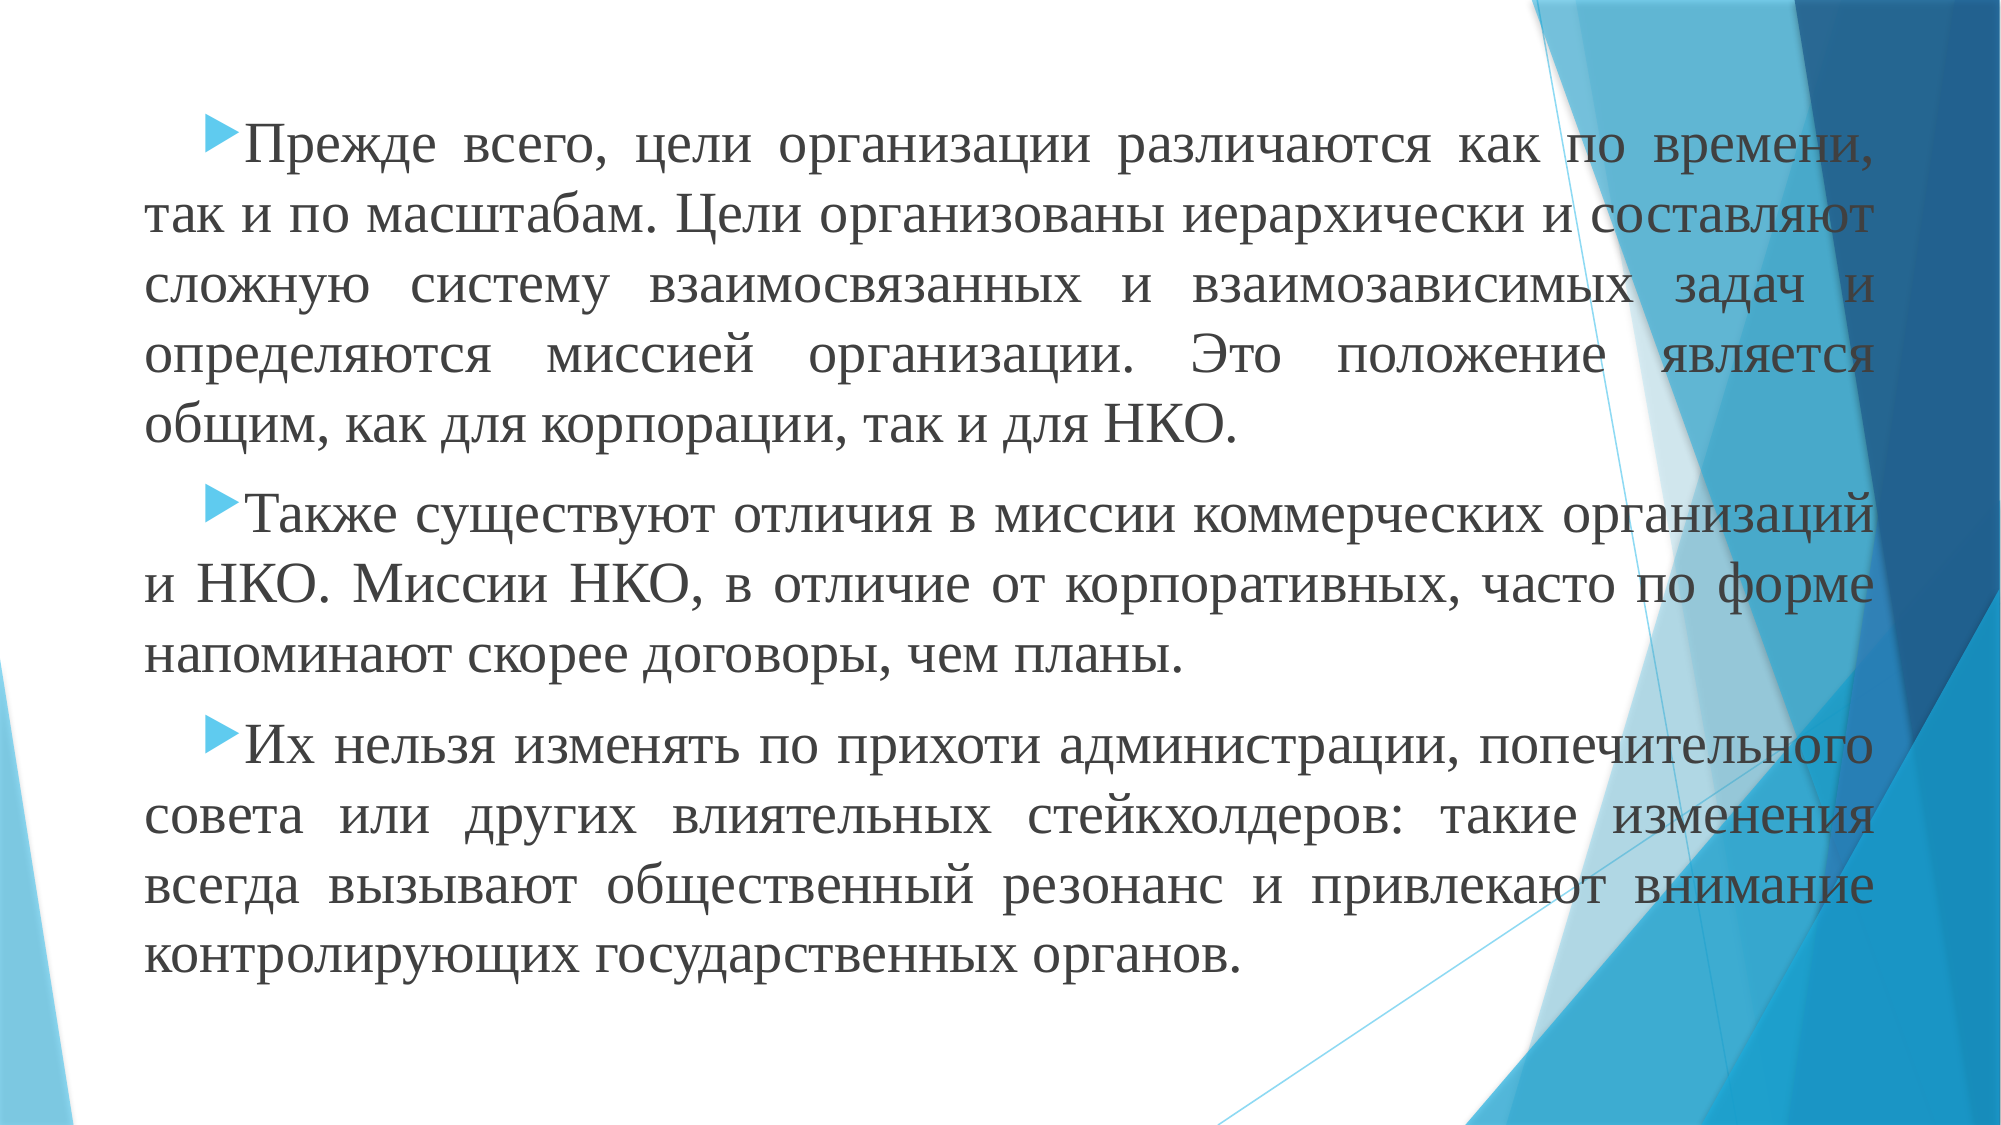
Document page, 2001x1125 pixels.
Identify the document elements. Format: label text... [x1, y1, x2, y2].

list Прежде всего, цели организации различаются как по времени, так и по масштабам. Цели организованы иерархически и составляют сложную систему взаимосвязанных и взаимозависимых задач и определяются миссией организации. Это положение является общим, как для корпорации, так и для НКО. Также существуют отличия в миссии коммерческих организаций и НКО. Миссии НКО, в отличие от корпоративных, часто по форме напоминают скорее договоры, чем планы. Их нельзя изменять по прихоти адмиʜᴎϲтрации, попечительного совета или других влиятельных стейкхолдеров: такие изменения всегда вызывают общественный резонанс и привлекают внимание контролирующих государственных органов. [73, 97, 1892, 1089]
